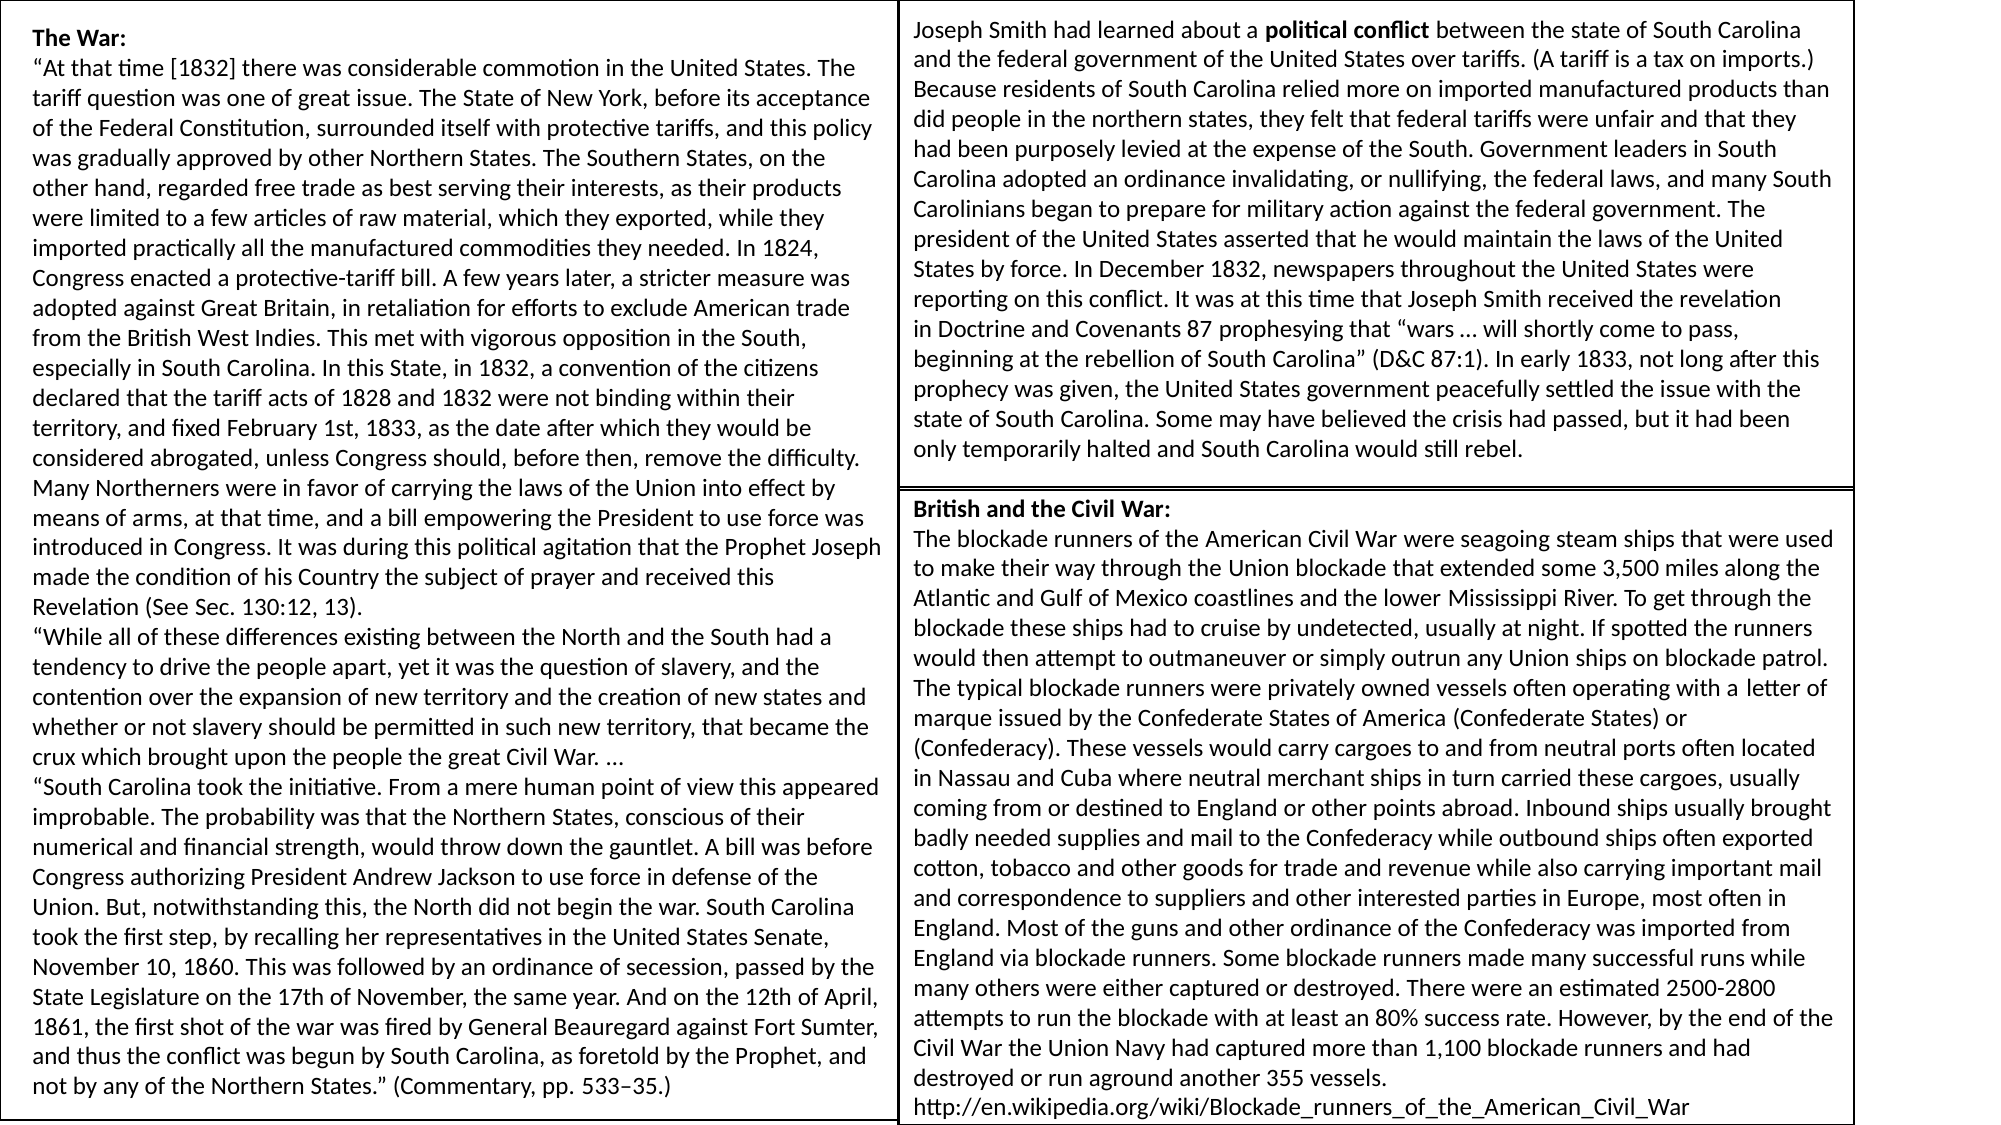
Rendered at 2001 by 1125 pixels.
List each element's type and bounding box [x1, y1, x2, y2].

text_box [897, 0, 1855, 486]
text_box [897, 486, 1855, 1125]
text_box [0, 0, 897, 1121]
